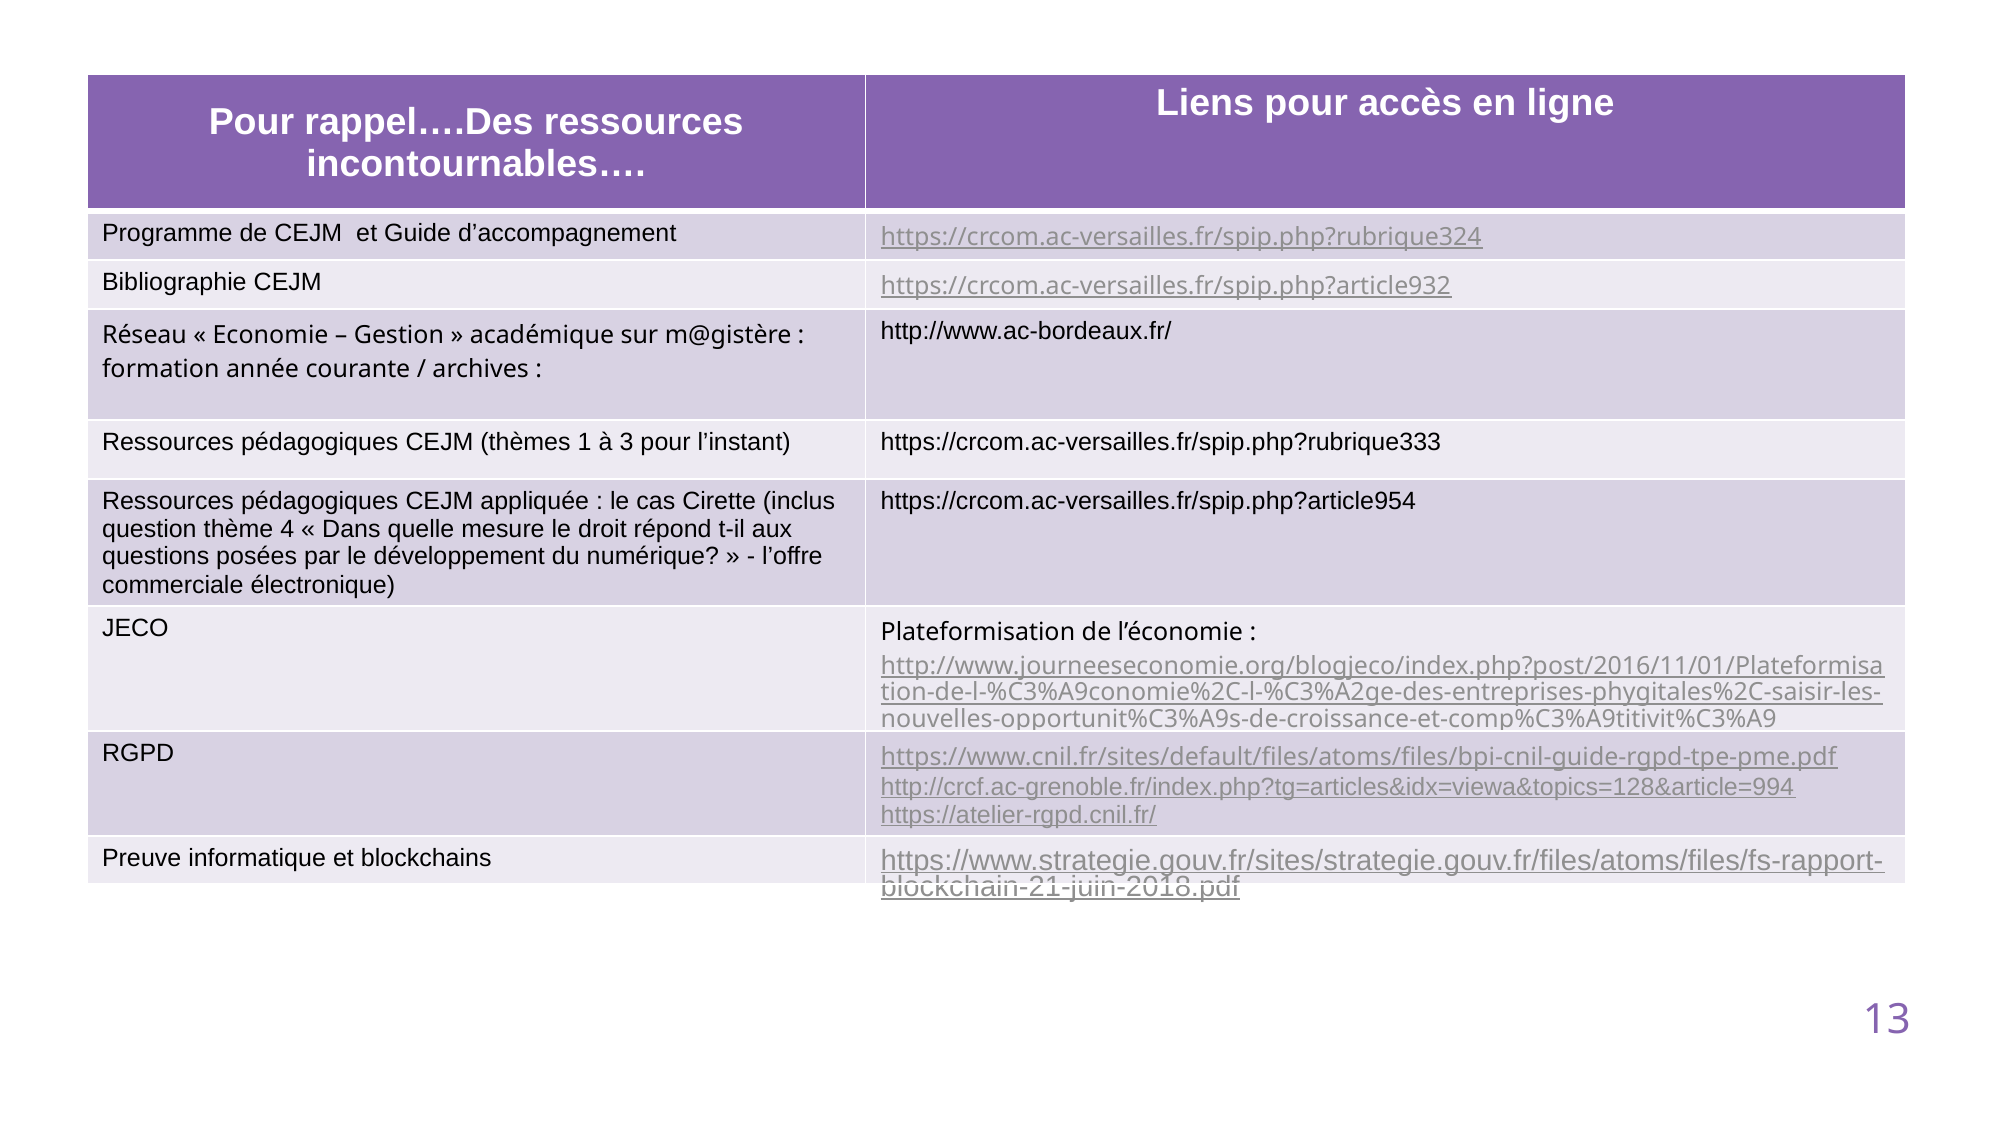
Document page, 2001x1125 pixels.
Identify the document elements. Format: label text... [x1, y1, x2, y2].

table_cell https://www.cnil.fr/sites/default/files/atoms/files/bpi-cnil-guide-rgpd-tpe-pme.pdf http://crcf.ac-grenoble.fr/index.php?tg=articles&idx=viewa&topics=128&article=994 https://atelier-rgpd.cnil.fr/ [866, 732, 1905, 835]
table_cell Plateformisation de l’économie : http://www.journeeseconomie.org/blogjeco/index.php?post/2016/11/01/Plateformisation-de-l-%C3%A9conomie%2C-l-%C3%A2ge-des-entreprises-phygitales%2C-saisir-les-nouvelles-opportunit%C3%A9s-de-croissance-et-comp%C3%A9titivit%C3%A9 [866, 607, 1905, 730]
table_cell Bibliographie CEJM [88, 261, 865, 308]
table_header Liens pour accès en ligne [866, 75, 1905, 208]
table_cell Preuve informatique et blockchains [88, 837, 865, 883]
table_cell https://www.strategie.gouv.fr/sites/strategie.gouv.fr/files/atoms/files/fs-rapport-blockchain-21-juin-2018.pdf [866, 837, 1905, 883]
table_cell JECO [88, 607, 865, 730]
table_header Pour rappel….Des ressources incontournables…. [88, 75, 865, 208]
table_cell Réseau « Economie – Gestion » académique sur m@gistère : formation année courante / archives : [88, 310, 865, 419]
table_cell http://www.ac-bordeaux.fr/ [866, 310, 1905, 419]
table_cell https://crcom.ac-versailles.fr/spip.php?rubrique324 [866, 214, 1905, 259]
table_cell Programme de CEJM et Guide d’accompagnement [88, 214, 865, 259]
table_cell https://crcom.ac-versailles.fr/spip.php?rubrique333 [866, 421, 1905, 478]
table_cell https://crcom.ac-versailles.fr/spip.php?article932 [866, 261, 1905, 308]
table_cell https://crcom.ac-versailles.fr/spip.php?article954 [866, 480, 1905, 605]
table_cell Ressources pédagogiques CEJM (thèmes 1 à 3 pour l’instant) [88, 421, 865, 478]
table_cell RGPD [88, 732, 865, 835]
slide_number 13 [1751, 970, 1926, 1051]
table_cell Ressources pédagogiques CEJM appliquée : le cas Cirette (inclus question thème 4 « Dans quelle mesure le droit répond t-il aux questions posées par le développement du numérique? » - l’offre commerciale électronique) [88, 480, 865, 605]
